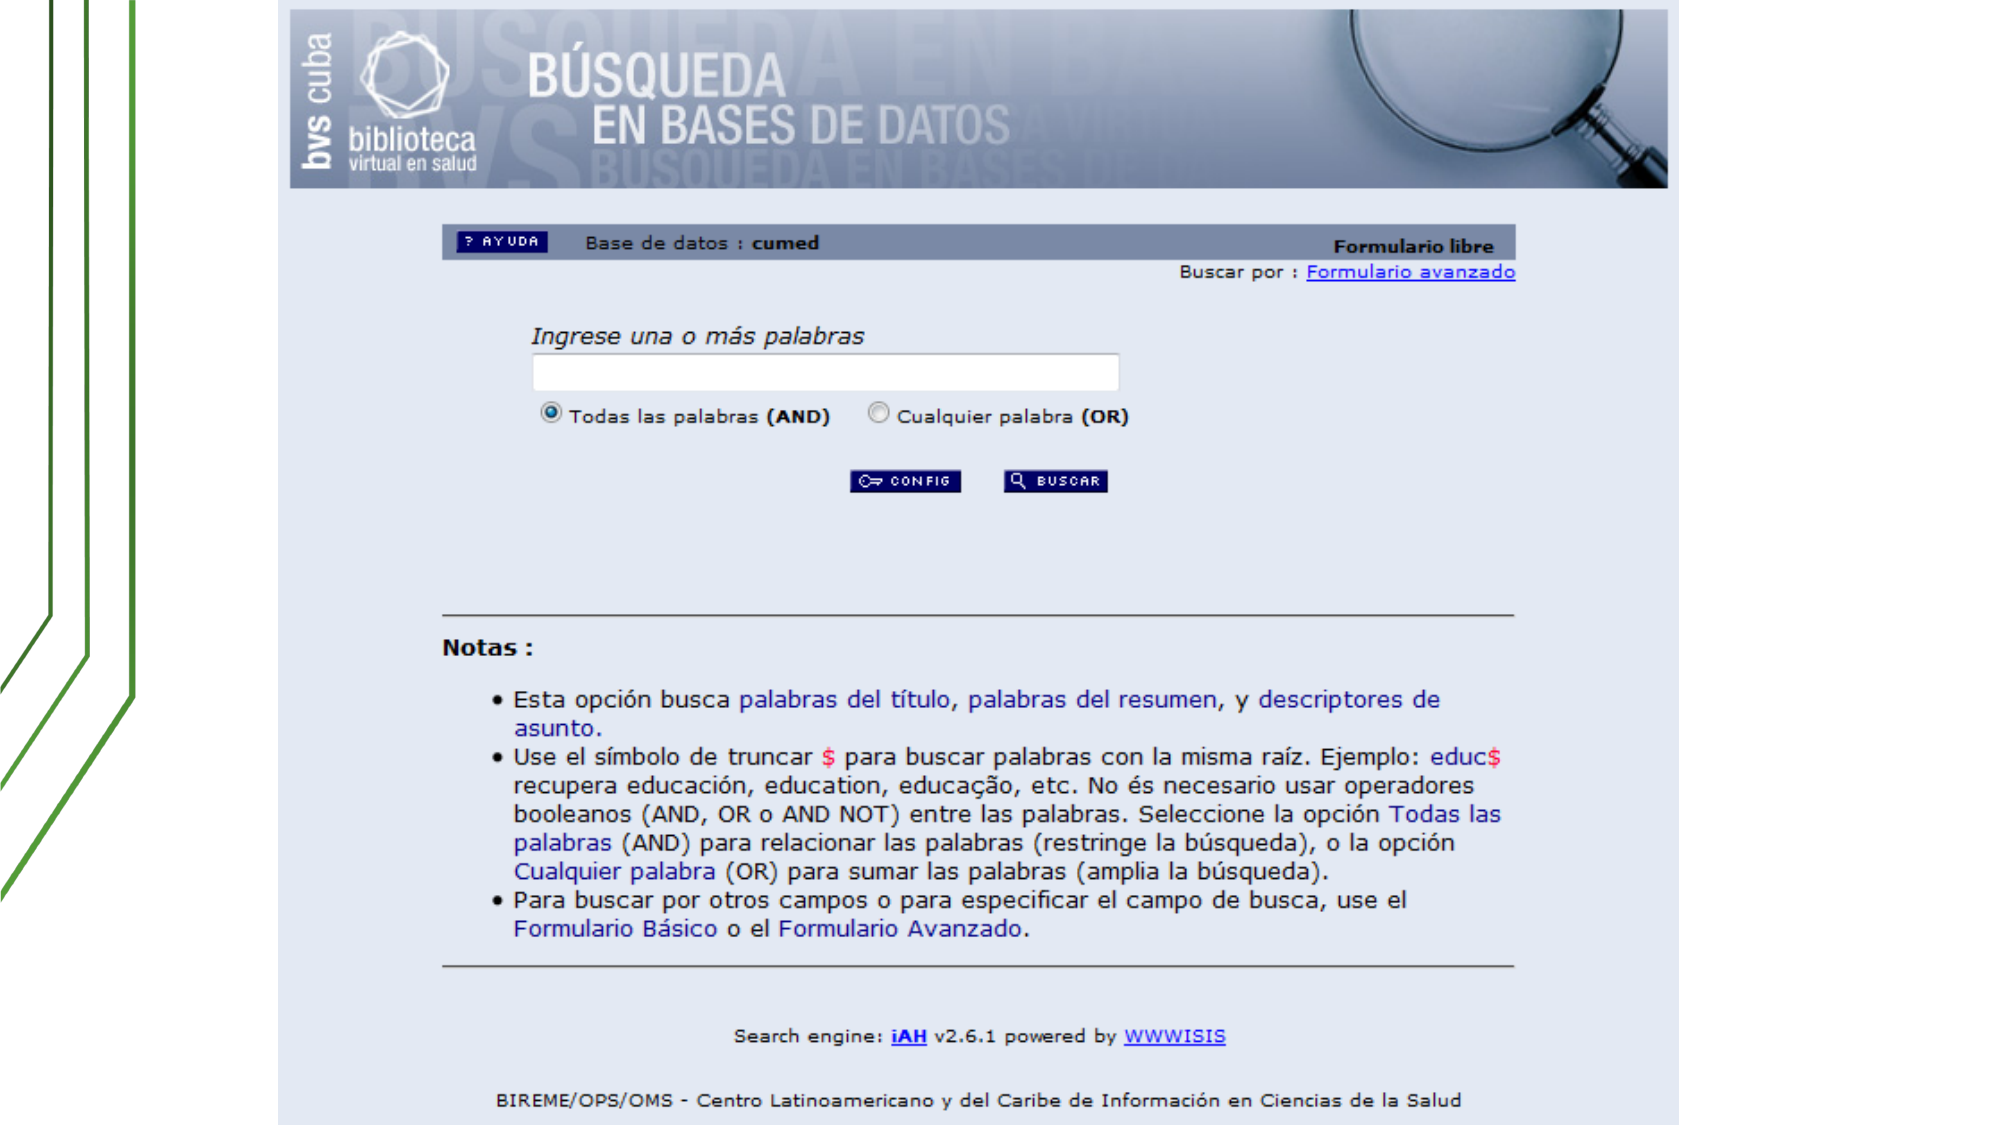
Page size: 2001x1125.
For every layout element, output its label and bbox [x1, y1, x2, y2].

picture [1, 0, 136, 383]
picture [1, 520, 136, 902]
text_box [0, 383, 519, 520]
picture [278, 0, 1679, 1125]
